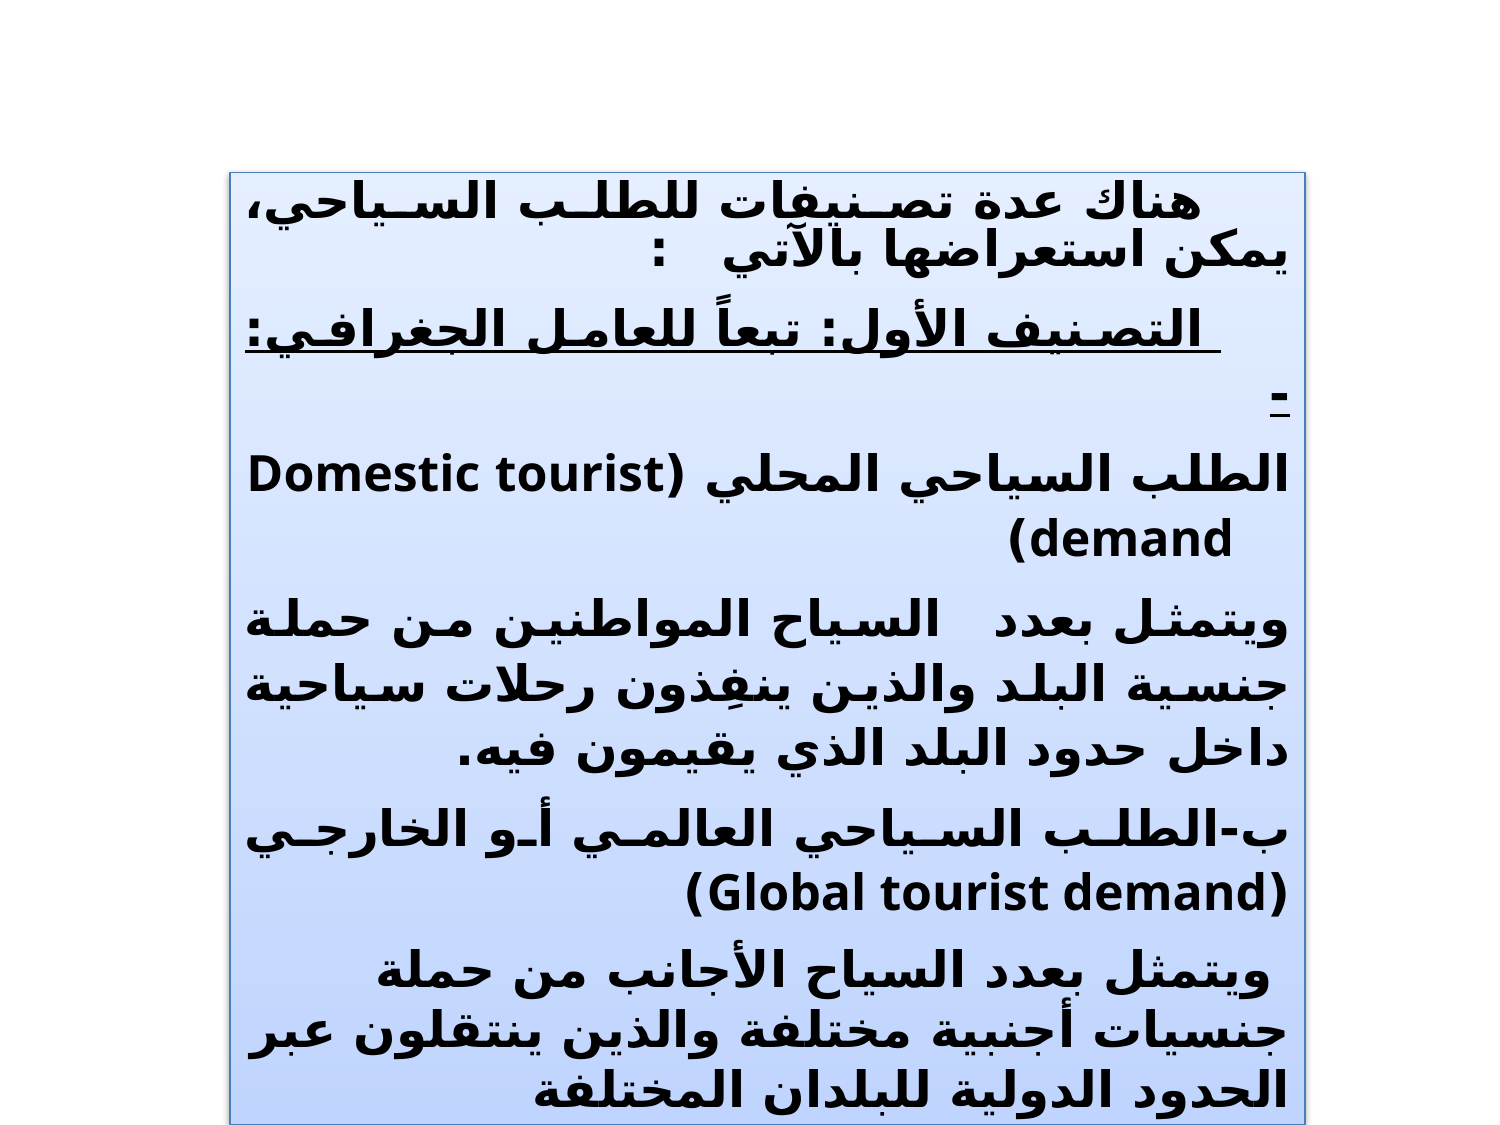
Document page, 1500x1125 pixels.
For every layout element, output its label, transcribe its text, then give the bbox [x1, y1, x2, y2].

text_box هناك عدة تصنيفات للطلب السياحي، يمكن استعراضها بالآتي : التصنيف الأول: تبعاً للعامل الجغرافي: - الطلب السياحي المحلي (Domestic tourist demand) ويتمثل بعدد السياح المواطنين من حملة جنسية البلد والذين ينفِذون رحلات سياحية داخل حدود البلد الذي يقيمون فيه. ب-الطلب السياحي العالمي أو الخارجي (Global tourist demand) ويتمثل بعدد السياح الأجانب من حملة جنسيات أجنبية مختلفة والذين ينتقلون عبر الحدود الدولية للبلدان المختلفة [229, 172, 1306, 1125]
